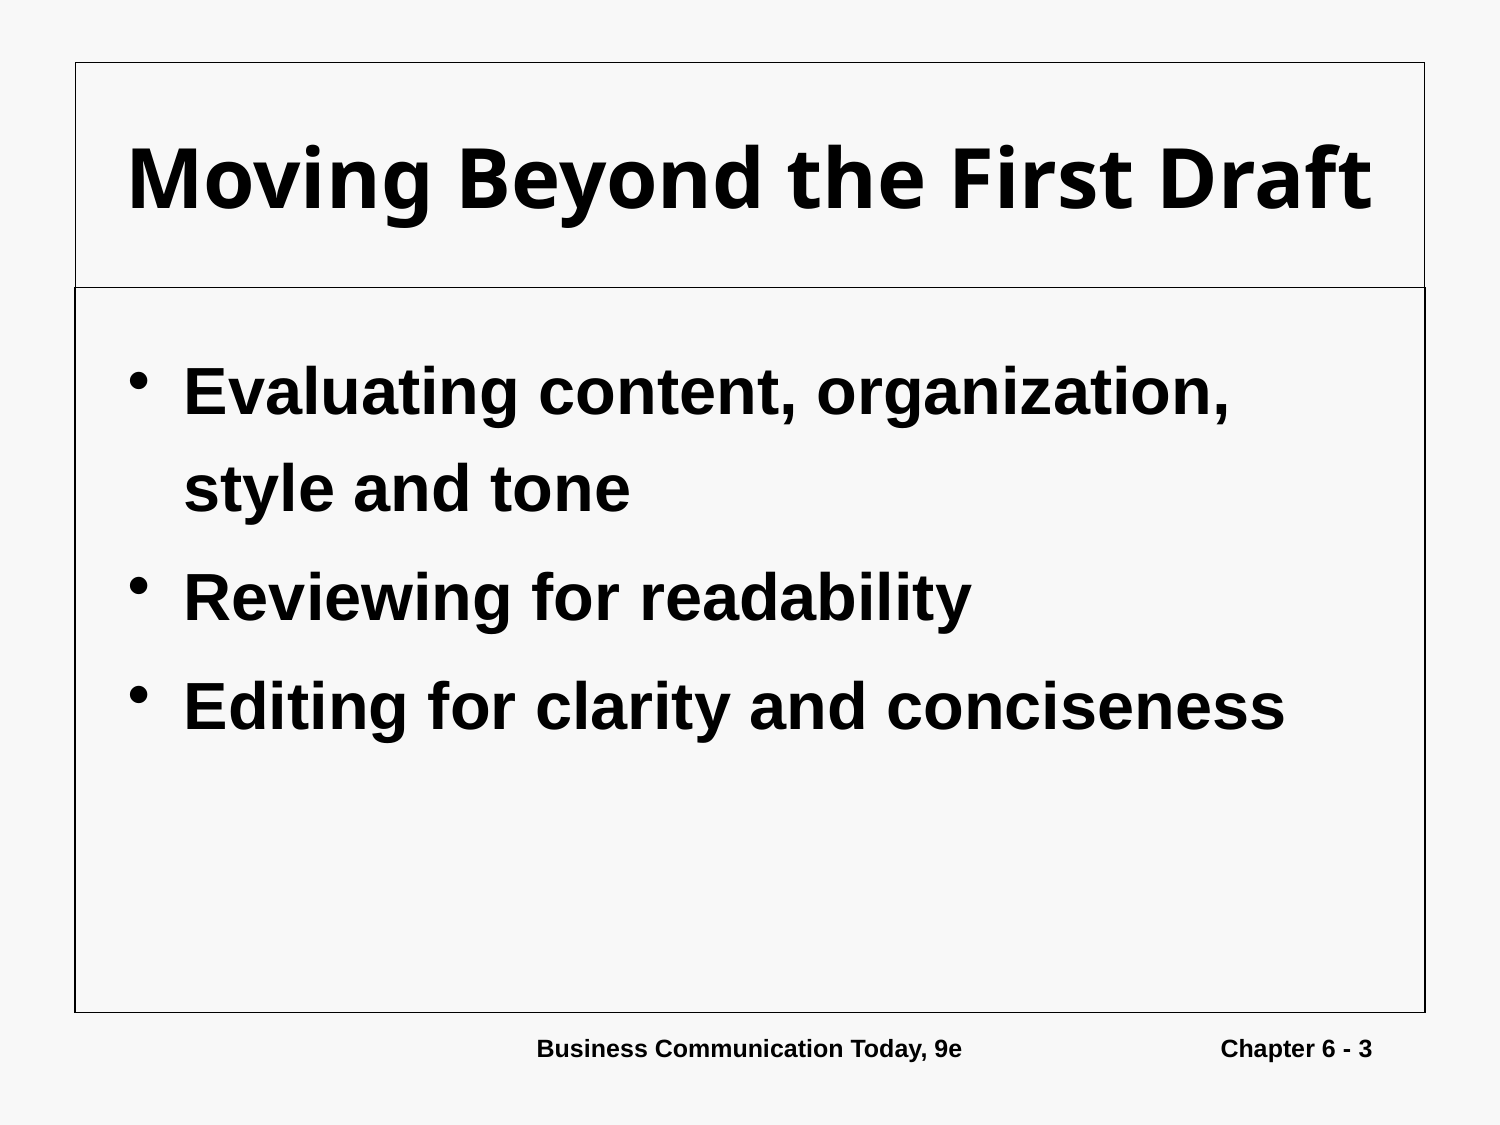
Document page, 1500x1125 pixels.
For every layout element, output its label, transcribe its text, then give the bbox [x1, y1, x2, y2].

footer Business Communication Today, 9e [512, 1025, 988, 1100]
title Moving Beyond the First Draft [75, 62, 1425, 287]
slide_number Chapter 6 - 3 [1074, 1025, 1388, 1100]
text_box [74, 287, 1425, 1013]
